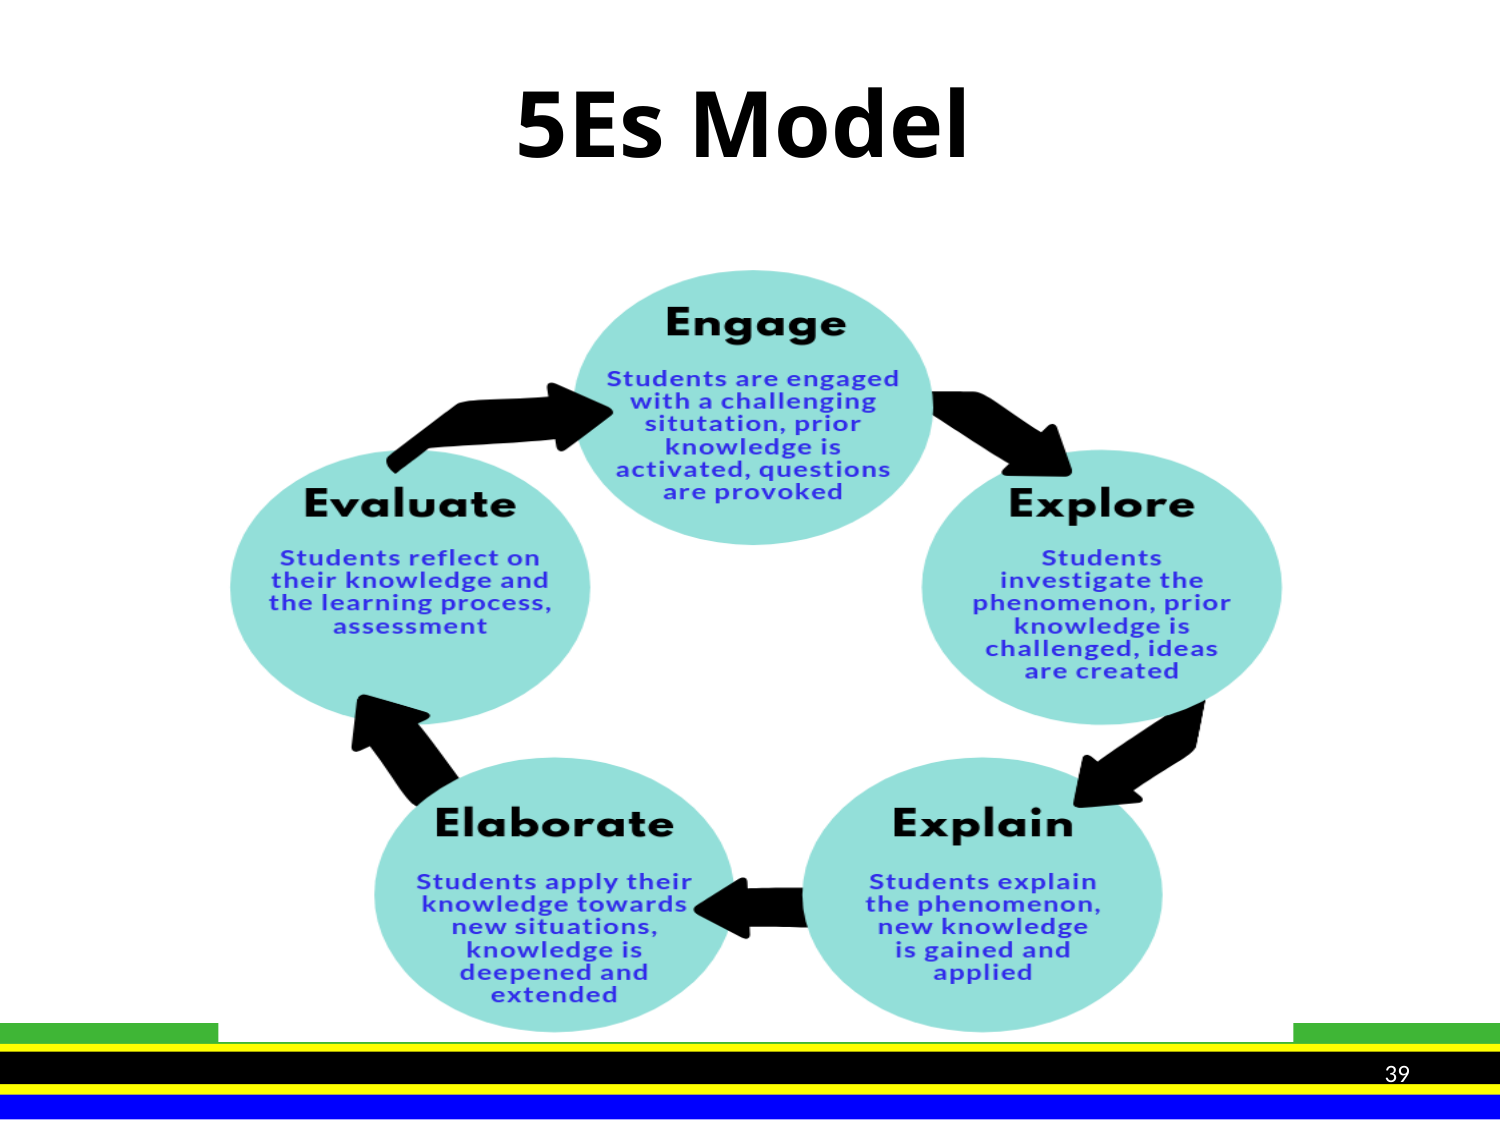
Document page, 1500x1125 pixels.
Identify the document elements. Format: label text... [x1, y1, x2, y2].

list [218, 259, 1294, 1043]
title 5Es Model [194, 45, 1294, 197]
slide_number 39 [1074, 1042, 1425, 1103]
